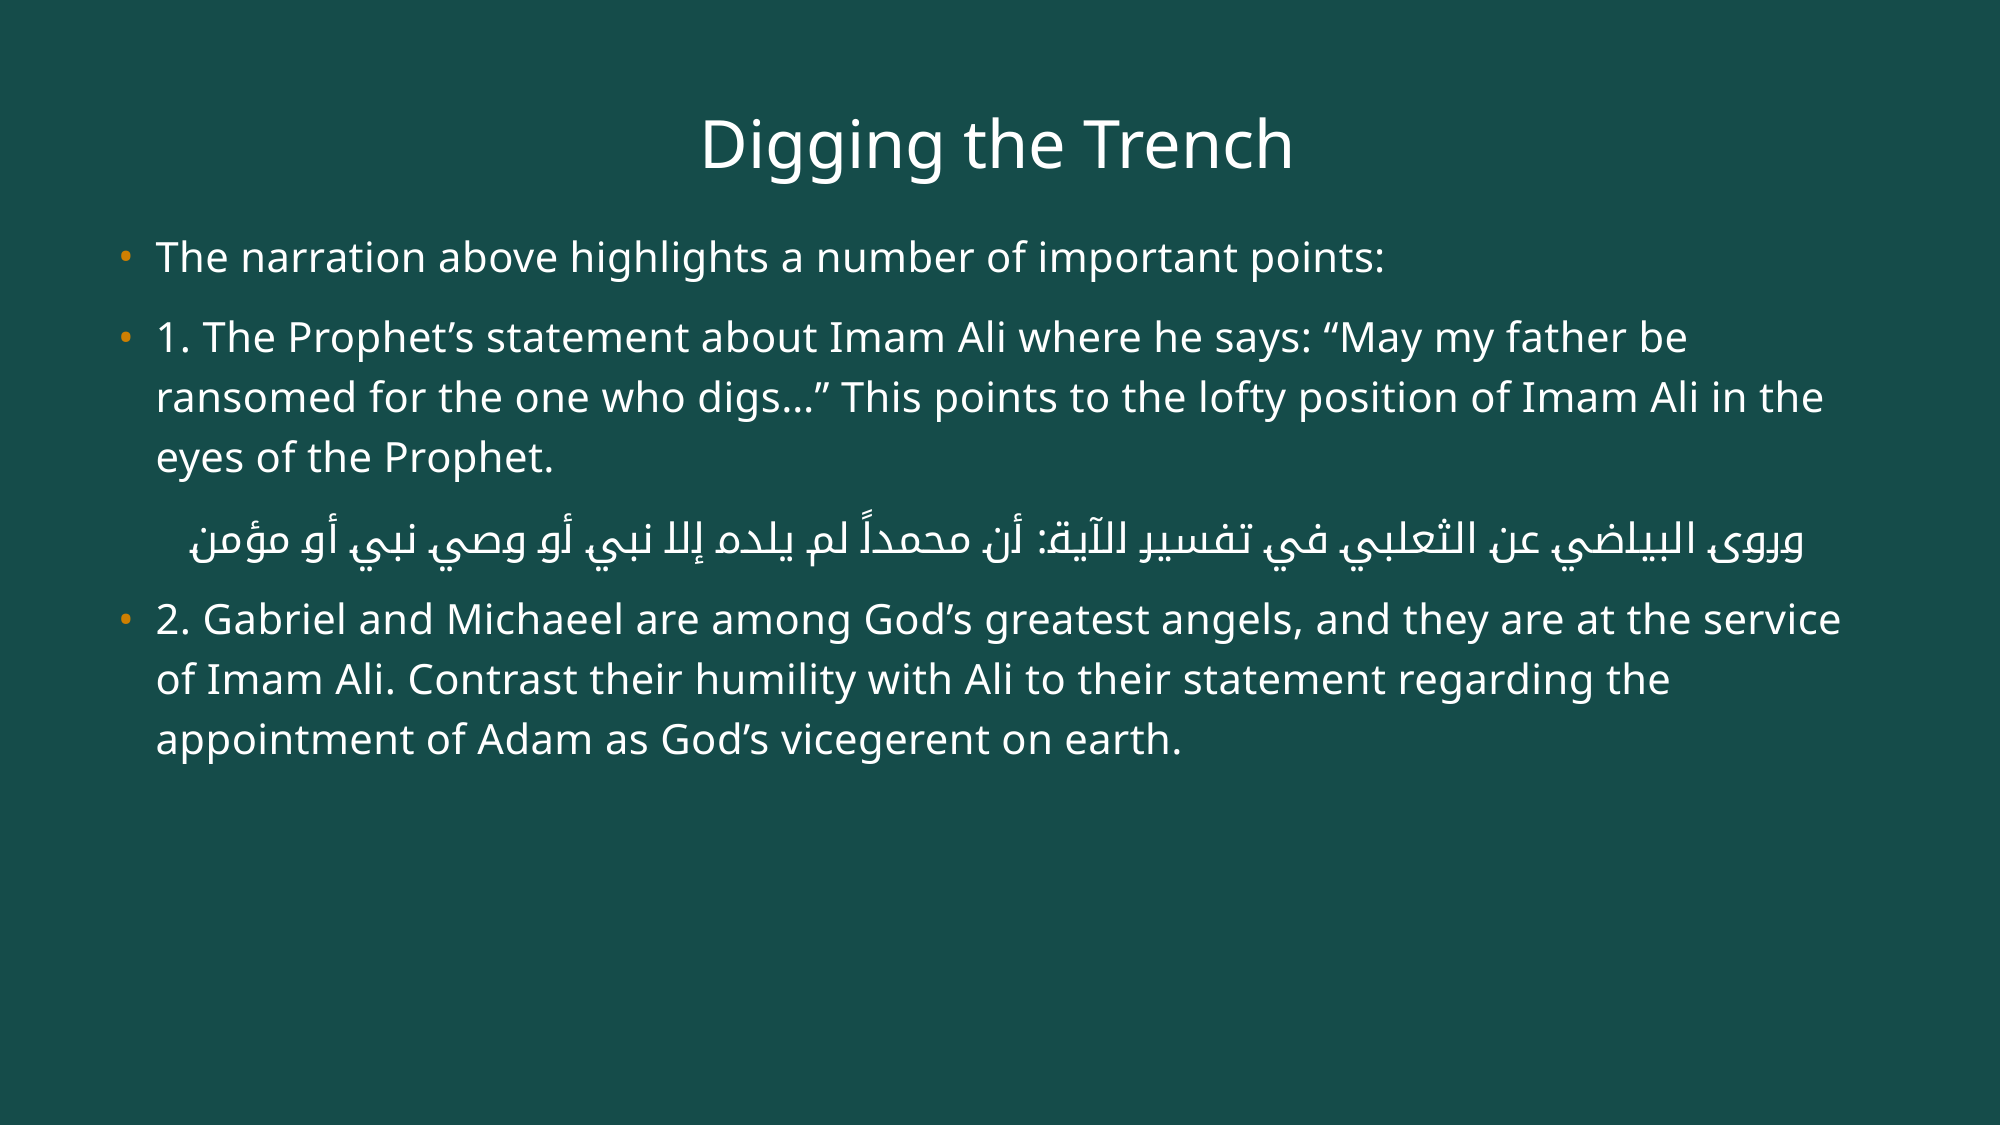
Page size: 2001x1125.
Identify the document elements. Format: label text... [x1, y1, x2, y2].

title Digging the Trench [118, 101, 1878, 220]
list The narration above highlights a number of important points: 1. The Prophet’s statement about Imam Ali where he says: “May my father be ransomed for the one who digs…” This points to the lofty position of Imam Ali in the eyes of the Prophet. وروى البياضي عن الثعلبي في تفسير الآية: أن محمداً لم يلده إلا نبي أو وصي نبي أو مؤمن 2. Gabriel and Michaeel are among God’s greatest angels, and they are at the service of Imam Ali. Contrast their humility with Ali to their statement regarding the appointment of Adam as God’s vicegerent on earth. [118, 220, 1878, 947]
